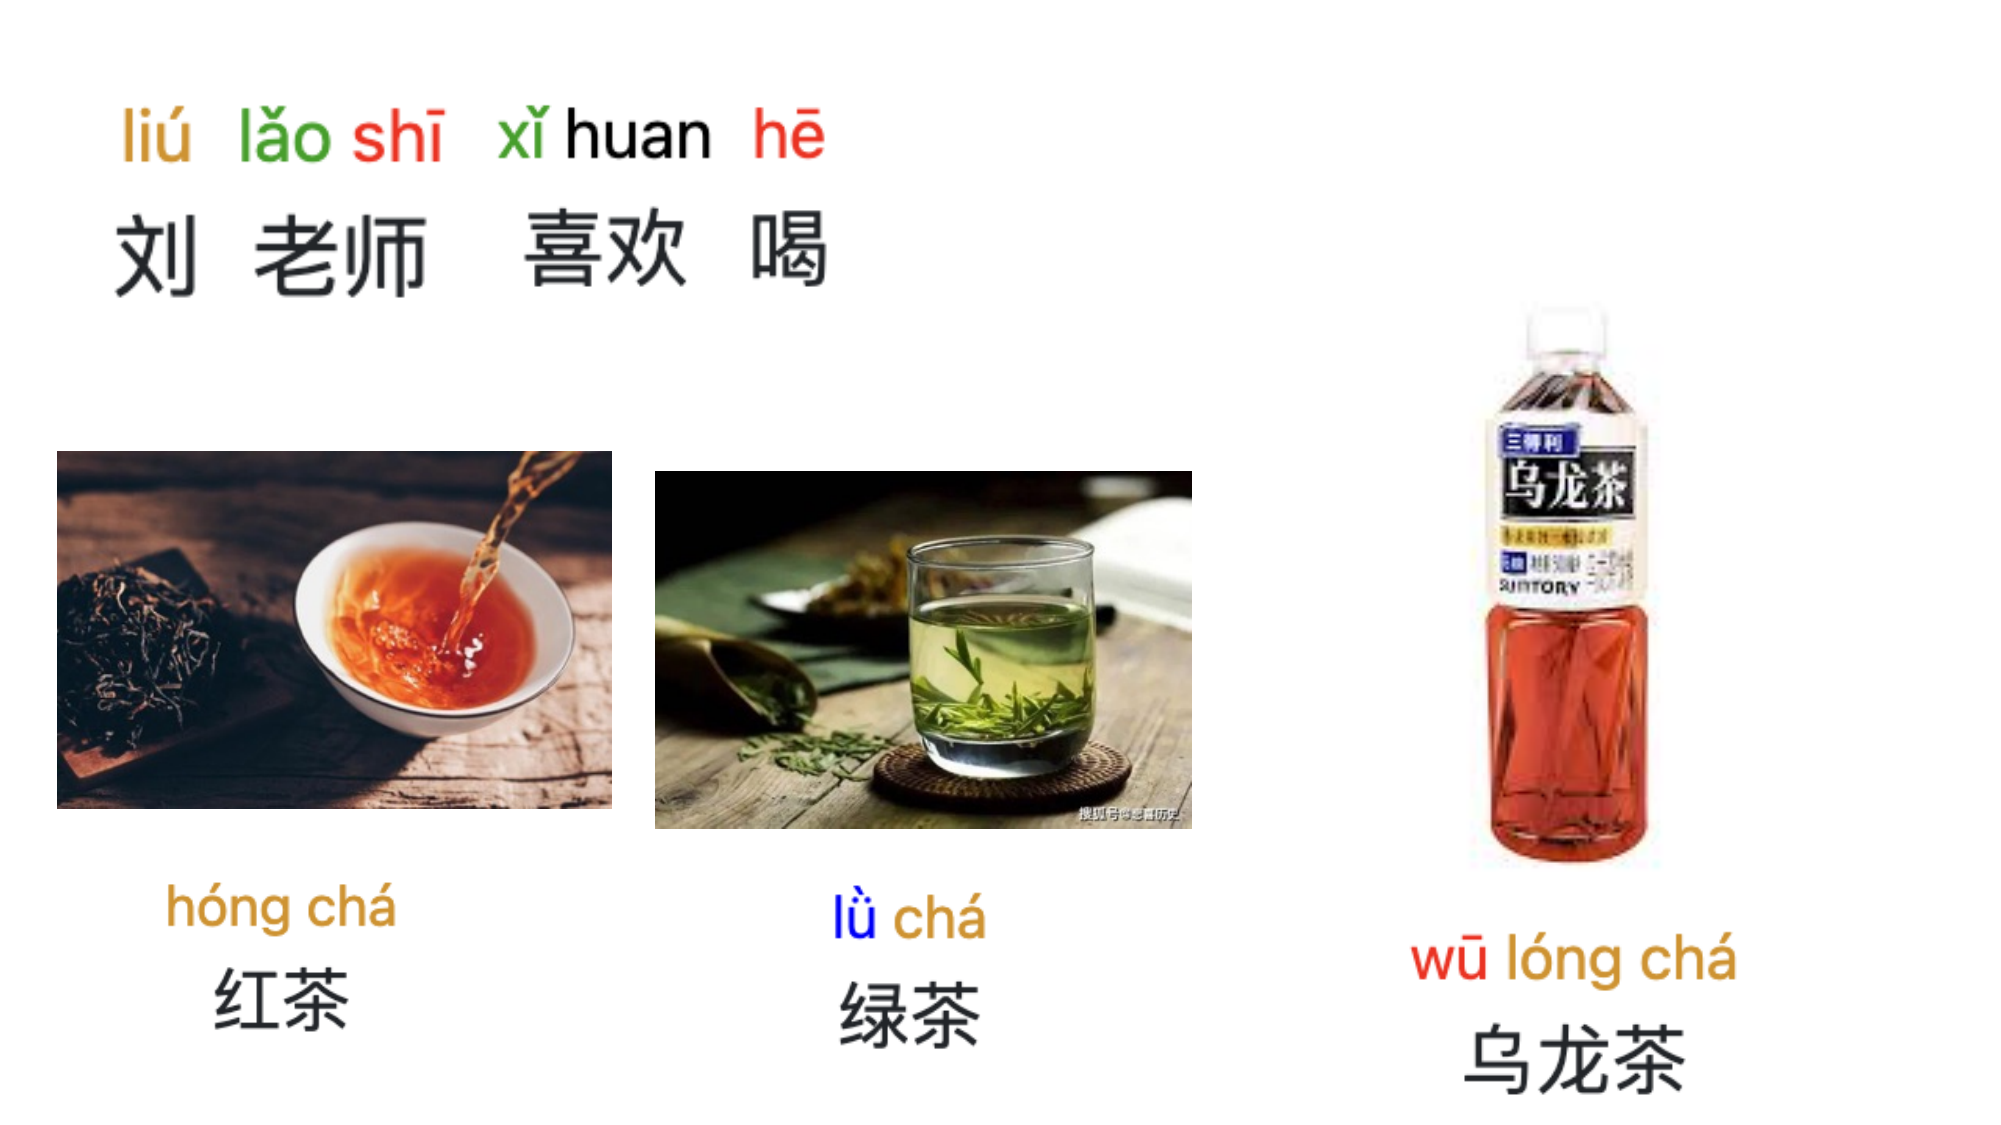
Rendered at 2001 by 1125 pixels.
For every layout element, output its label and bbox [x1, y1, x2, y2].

picture [1235, 254, 1900, 1125]
picture [655, 471, 1192, 829]
picture [468, 47, 850, 329]
picture [57, 451, 612, 809]
picture [82, 31, 465, 329]
picture [134, 845, 425, 1094]
picture [796, 839, 1009, 1078]
